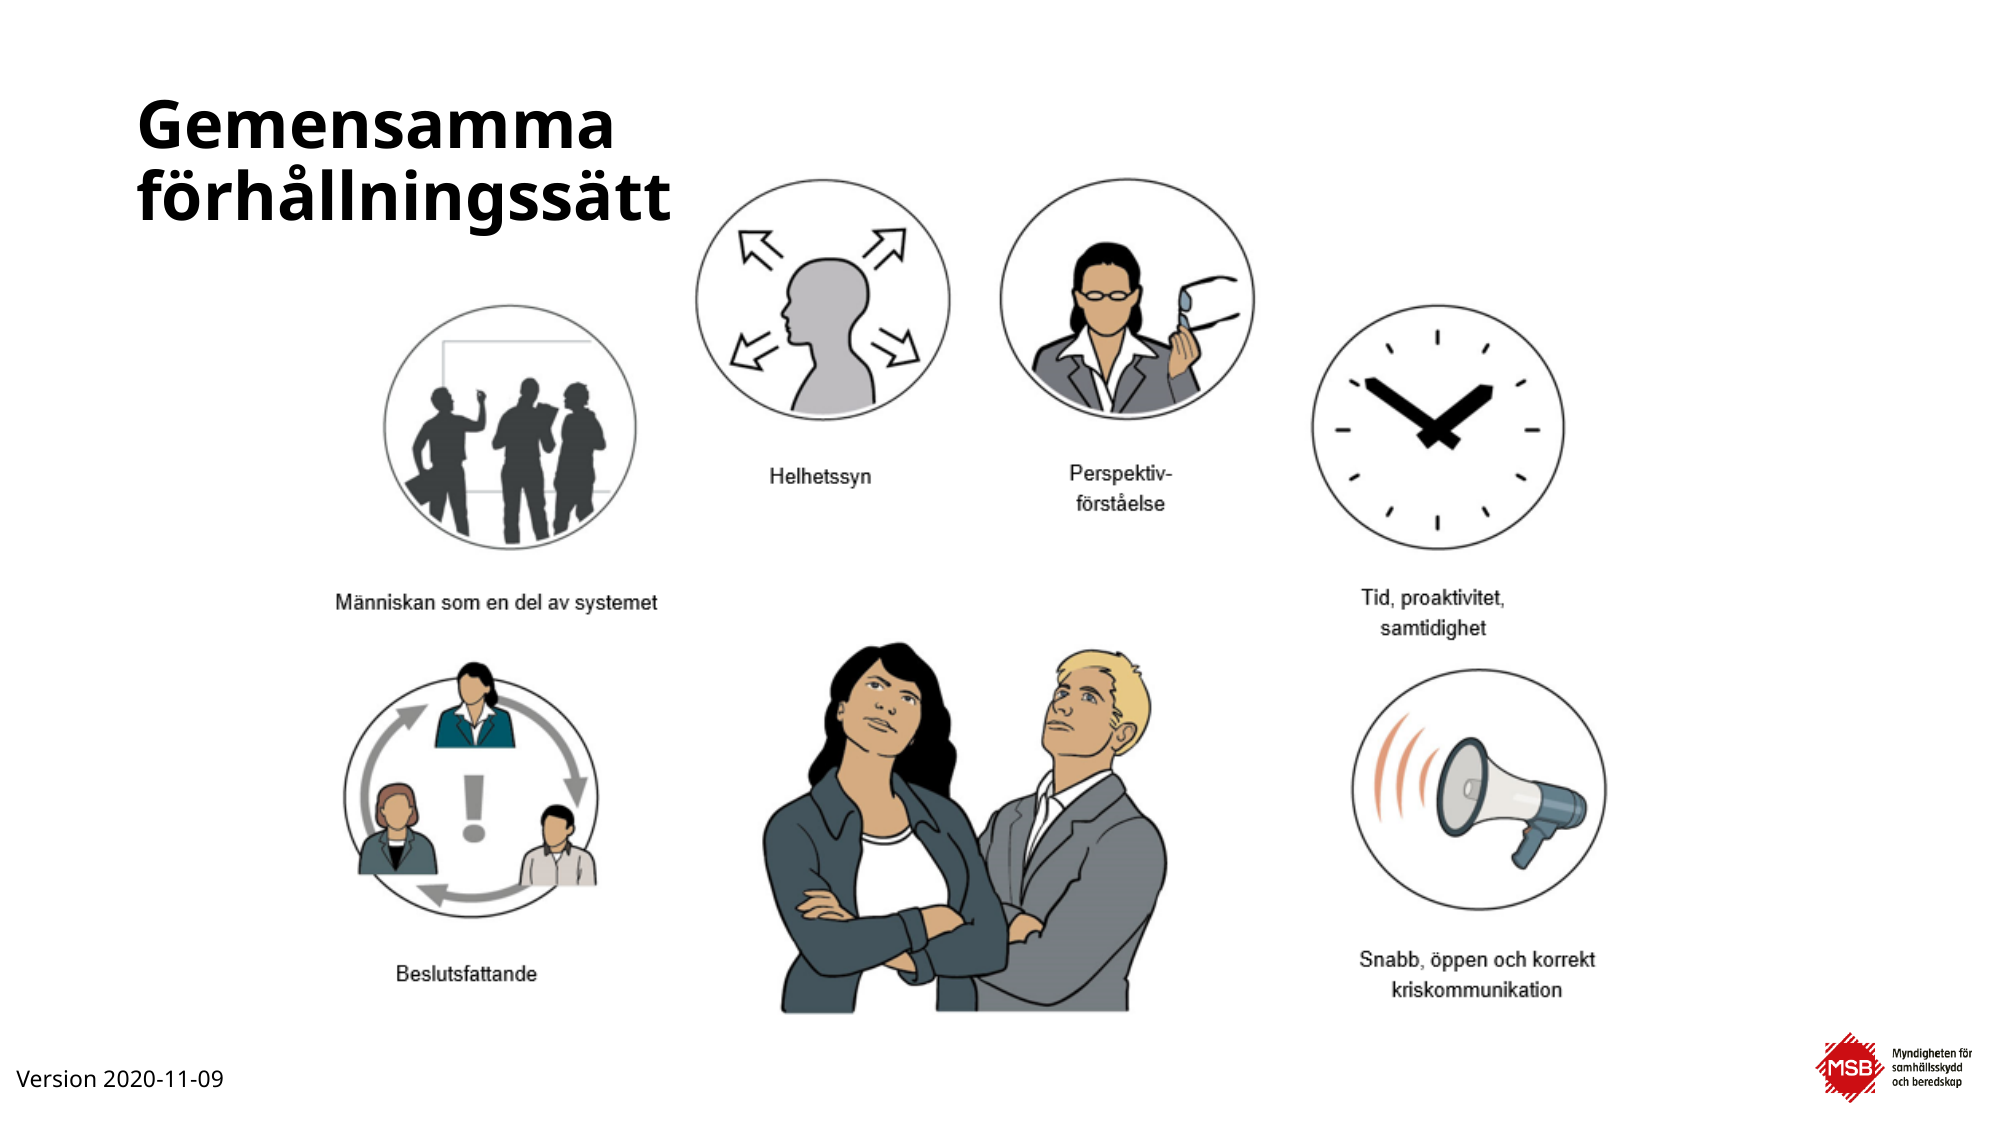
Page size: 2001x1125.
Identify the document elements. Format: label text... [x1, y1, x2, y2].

text_box Version 2020-11-09 [0, 1039, 241, 1118]
title Gemensamma förhållningssätt [121, 83, 1847, 169]
picture [278, 138, 1649, 1042]
picture [1815, 1032, 1972, 1103]
